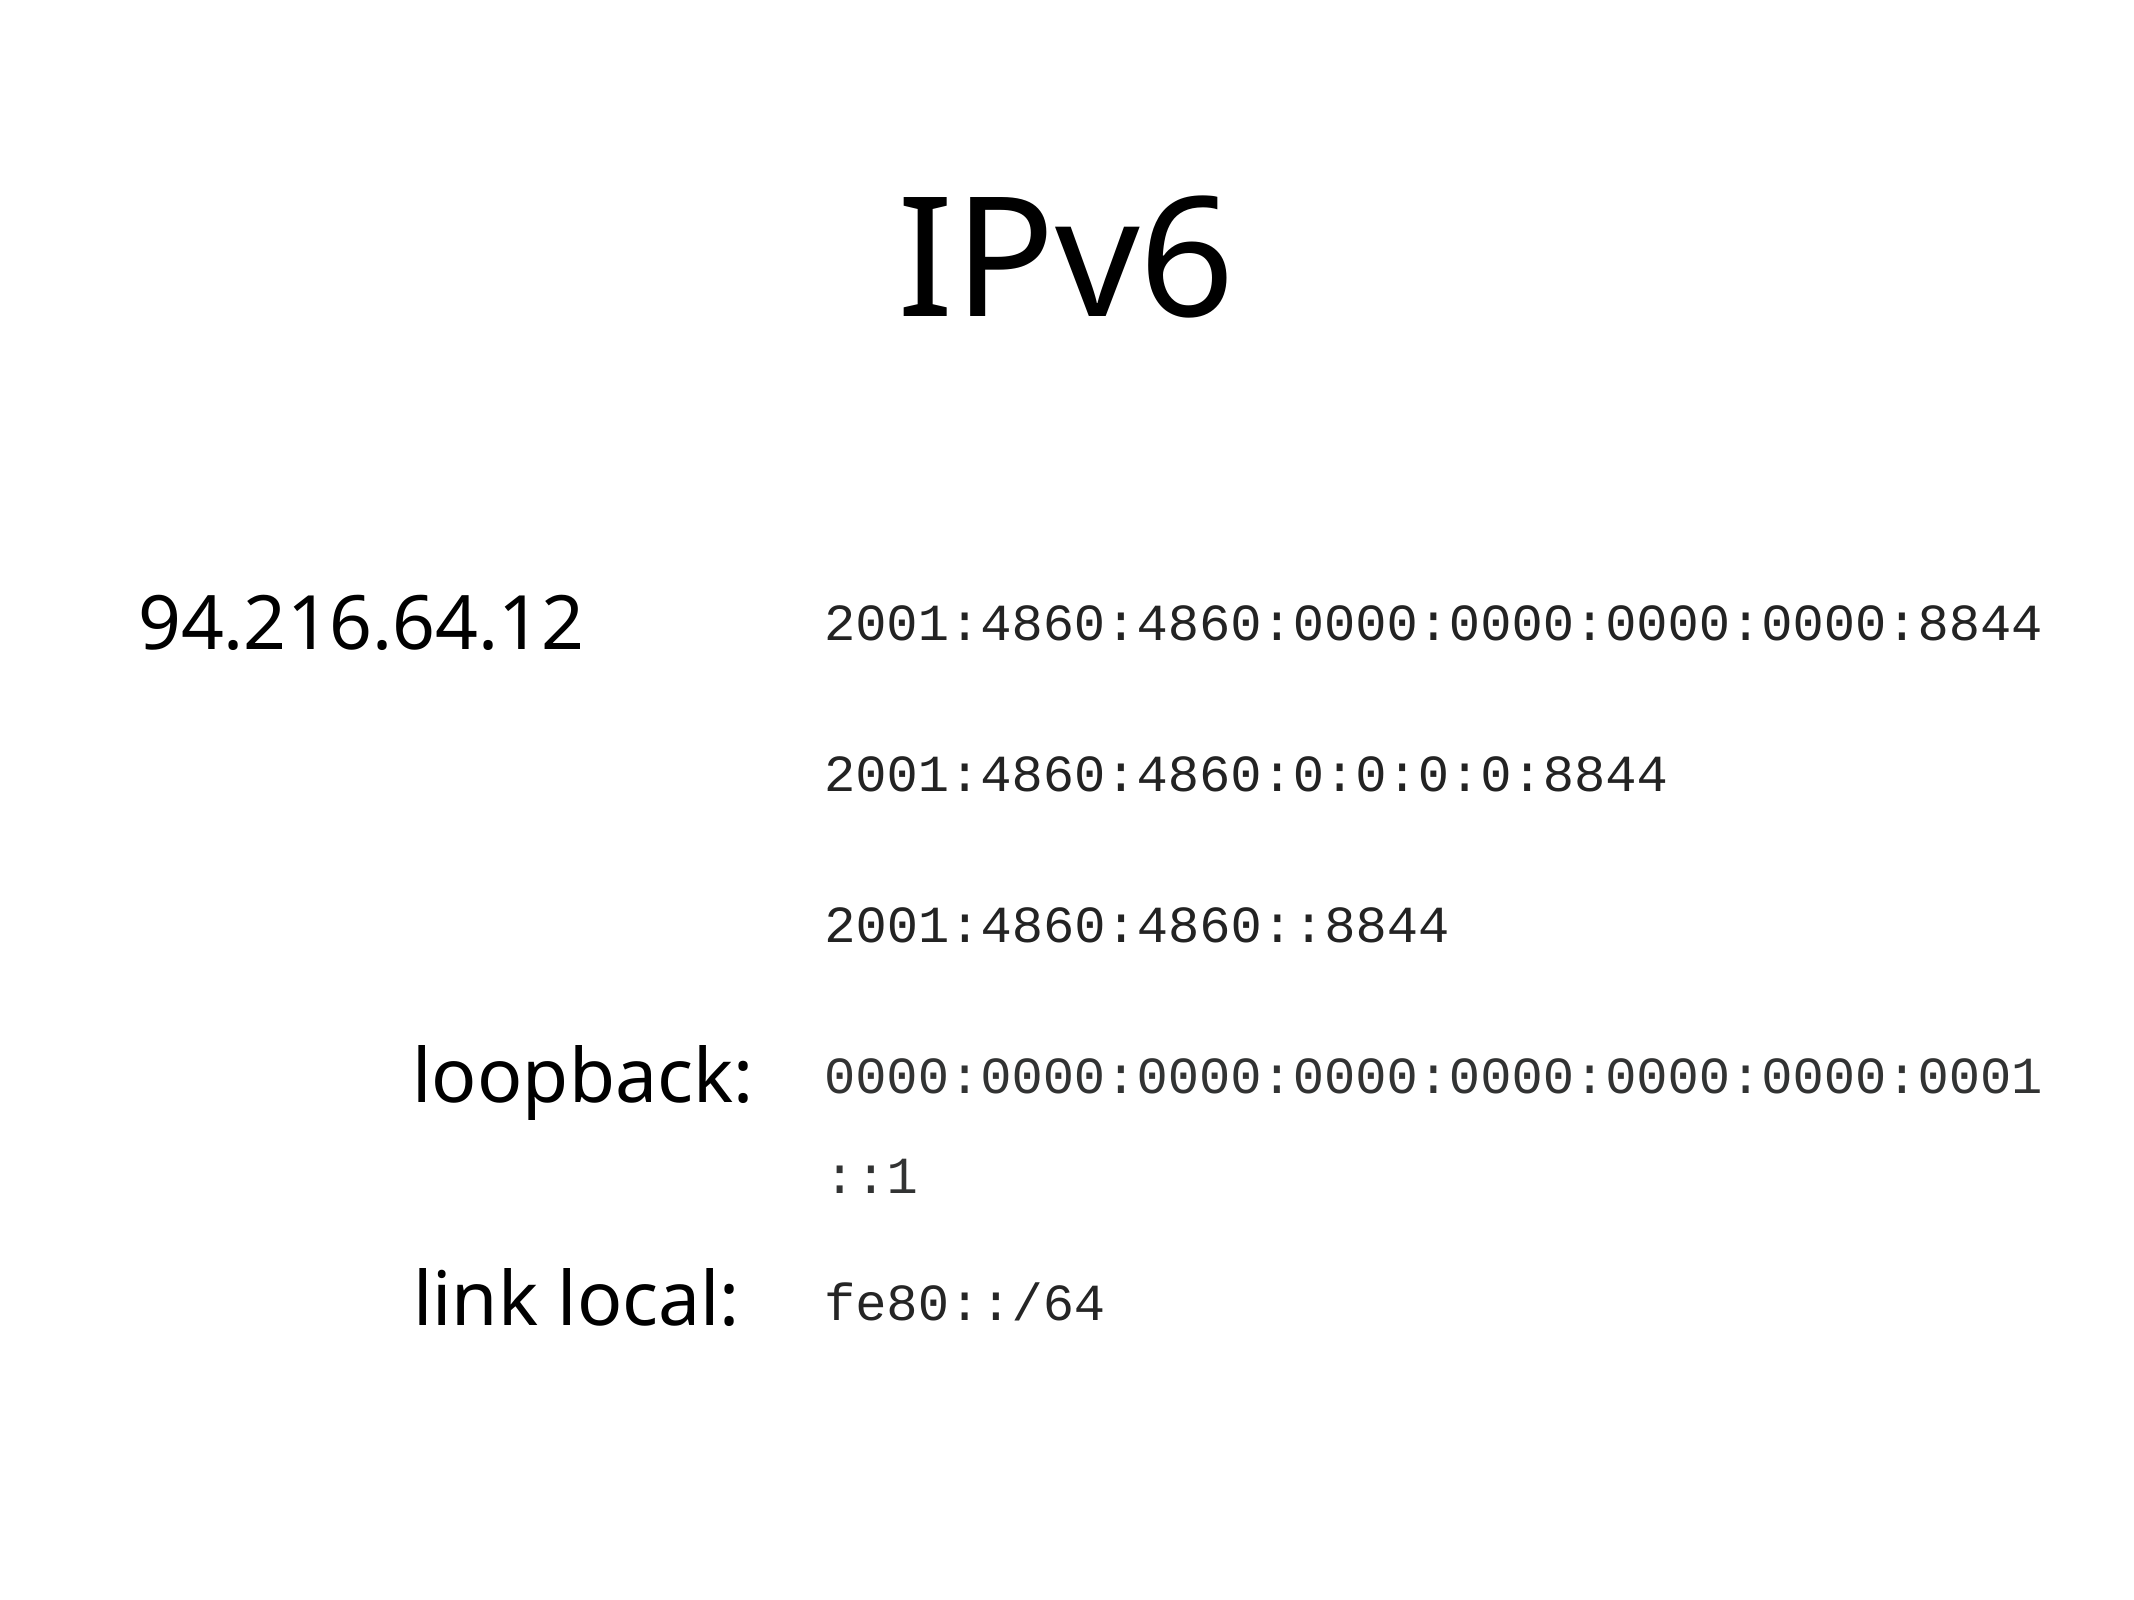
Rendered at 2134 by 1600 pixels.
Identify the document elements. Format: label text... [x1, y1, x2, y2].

text_box 2001:4860:4860:0:0:0:0:8844 [815, 731, 1677, 811]
text_box 2001:4860:4860:0000:0000:0000:0000:8844 [815, 580, 2052, 660]
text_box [410, 1242, 1116, 1349]
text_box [406, 1019, 2053, 1126]
text_box 2001:4860:4860::8844 [815, 881, 1458, 962]
text_box ::1 [815, 1134, 927, 1213]
text_box 94.216.64.12 [129, 566, 594, 674]
title IPv6 [155, 72, 1978, 428]
